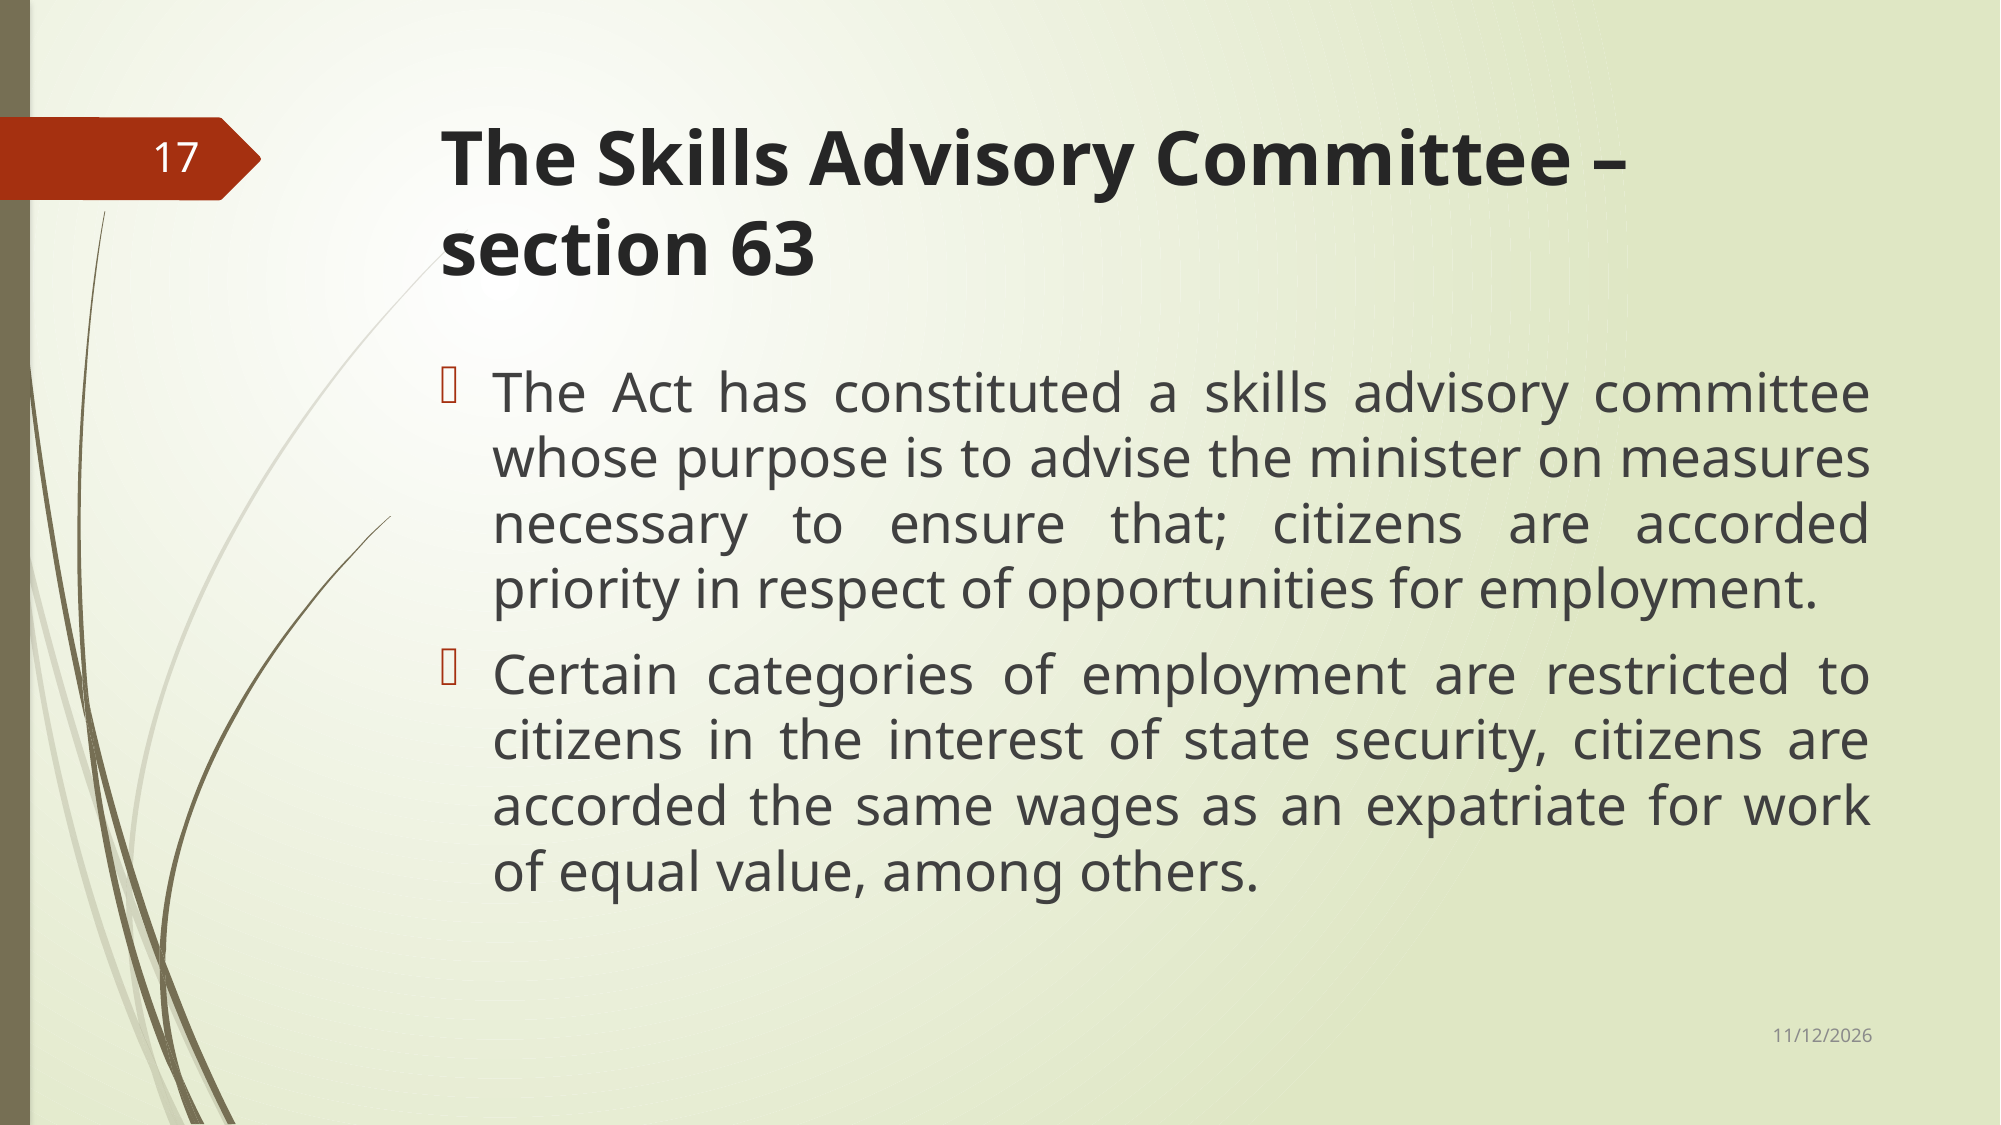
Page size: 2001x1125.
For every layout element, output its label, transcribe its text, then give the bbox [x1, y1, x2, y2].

title The Skills Advisory Committee – section 63 [425, 102, 1888, 313]
list The Act has constituted a skills advisory committee whose purpose is to advise the minister on measures necessary to ensure that; citizens are accorded priority in respect of opportunities for employment. Certain categories of employment are restricted to citizens in the interest of state security, citizens are accorded the same wages as an expatriate for work of equal value, among others. [424, 350, 1888, 970]
slide_number 17 [87, 129, 216, 190]
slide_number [1699, 1005, 1888, 1067]
